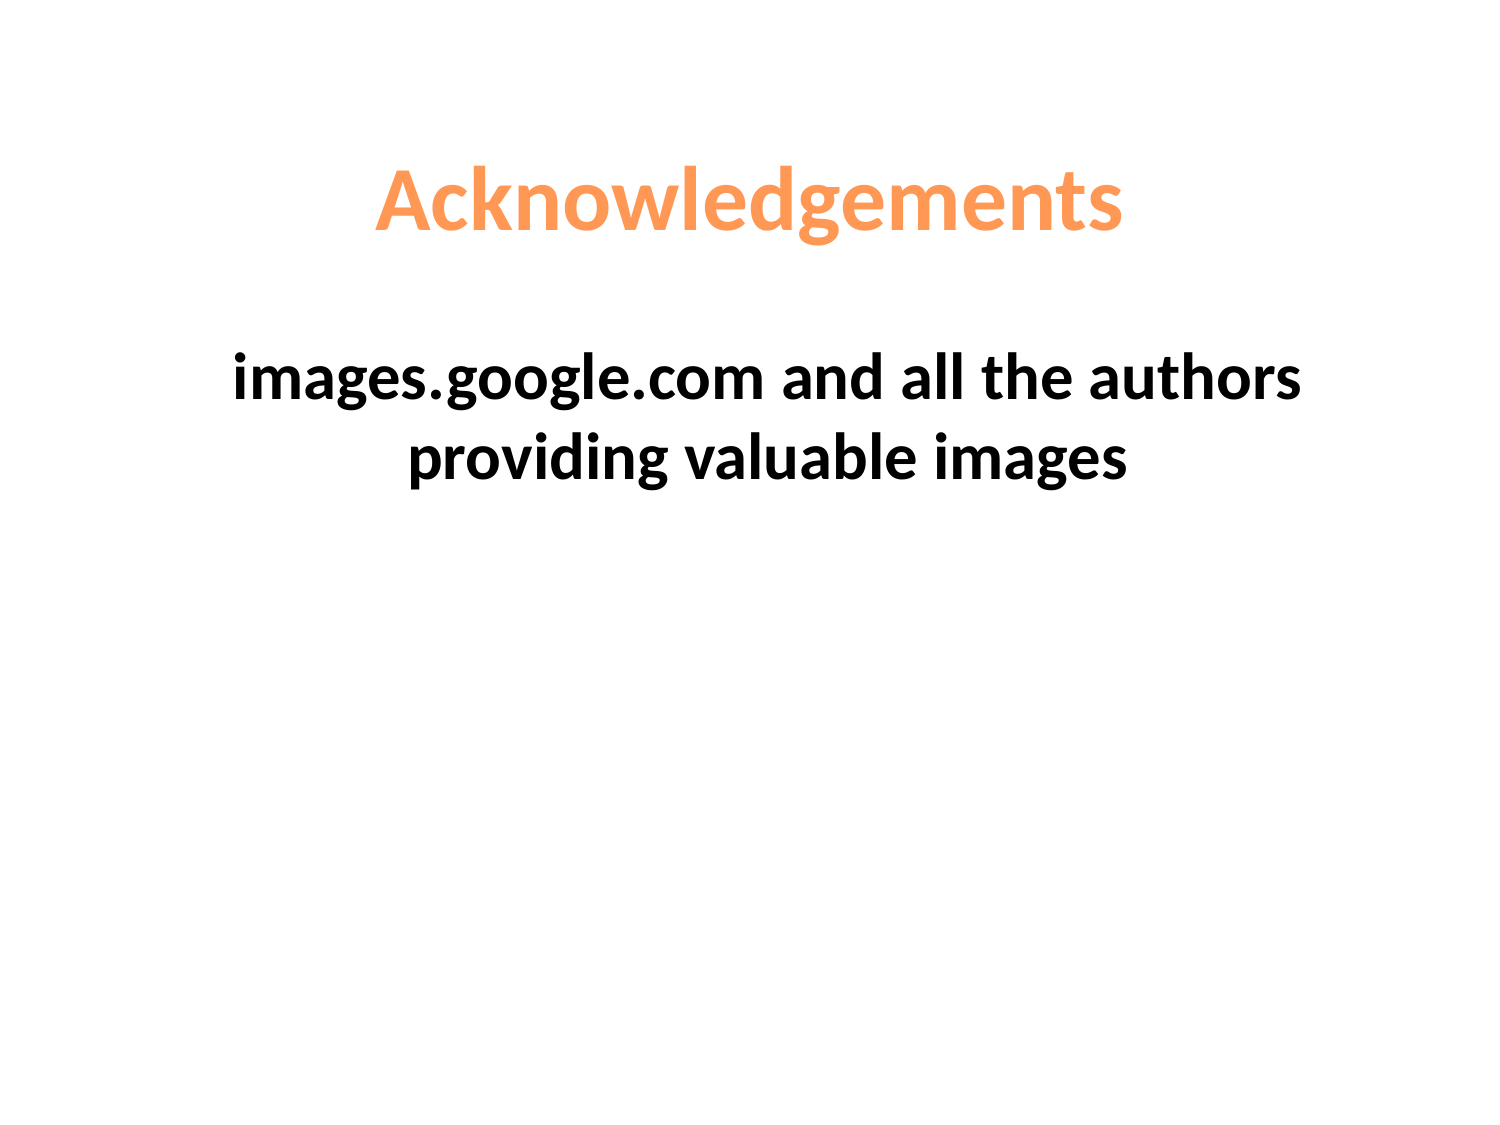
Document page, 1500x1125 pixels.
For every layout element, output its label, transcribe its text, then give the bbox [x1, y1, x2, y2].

list images.google.com and all the authors providing valuable images [112, 324, 1424, 1000]
title Acknowledgements [112, 99, 1388, 288]
